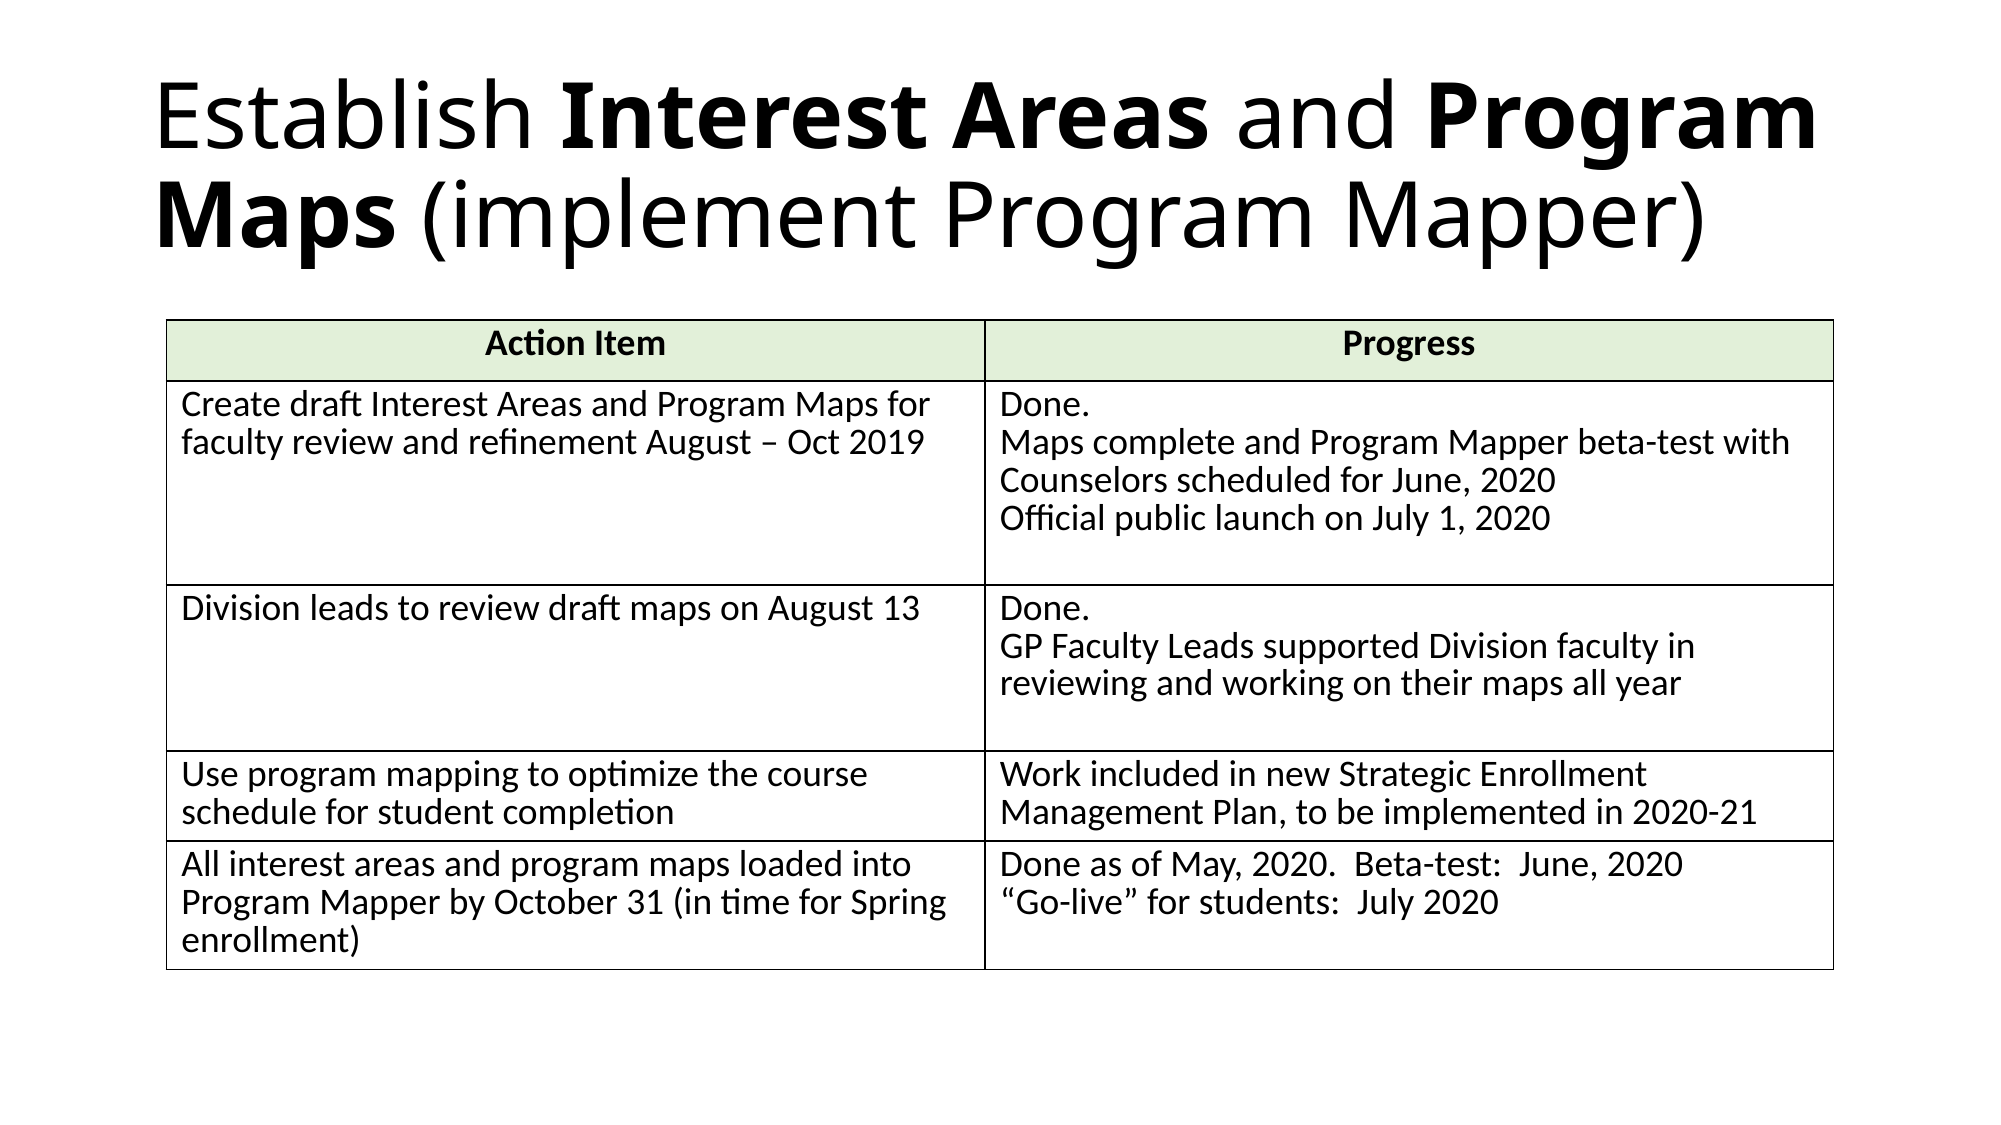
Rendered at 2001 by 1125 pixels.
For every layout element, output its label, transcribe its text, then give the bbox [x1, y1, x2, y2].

table_cell Create draft Interest Areas and Program Maps for faculty review and refinement August – Oct 2019 [167, 382, 984, 584]
table_cell Division leads to review draft maps on August 13 [167, 586, 984, 750]
table_cell All interest areas and program maps loaded into Program Mapper by October 31 (in time for Spring enrollment) [167, 842, 984, 969]
table_cell Done. GP Faculty Leads supported Division faculty in reviewing and working on their maps all year [986, 586, 1833, 750]
table_header Progress [986, 321, 1833, 380]
table_header Action Item [167, 321, 984, 380]
table_cell Use program mapping to optimize the course schedule for student completion [167, 752, 984, 840]
table_cell Work included in new Strategic Enrollment Management Plan, to be implemented in 2020-21 [986, 752, 1833, 840]
title Establish Interest Areas and Program Maps (implement Program Mapper) [137, 59, 1863, 278]
table_cell Done. Maps complete and Program Mapper beta-test with Counselors scheduled for June, 2020 Official public launch on July 1, 2020 [986, 382, 1833, 584]
table_cell Done as of May, 2020. Beta-test: June, 2020 “Go-live” for students: July 2020 [986, 842, 1833, 969]
